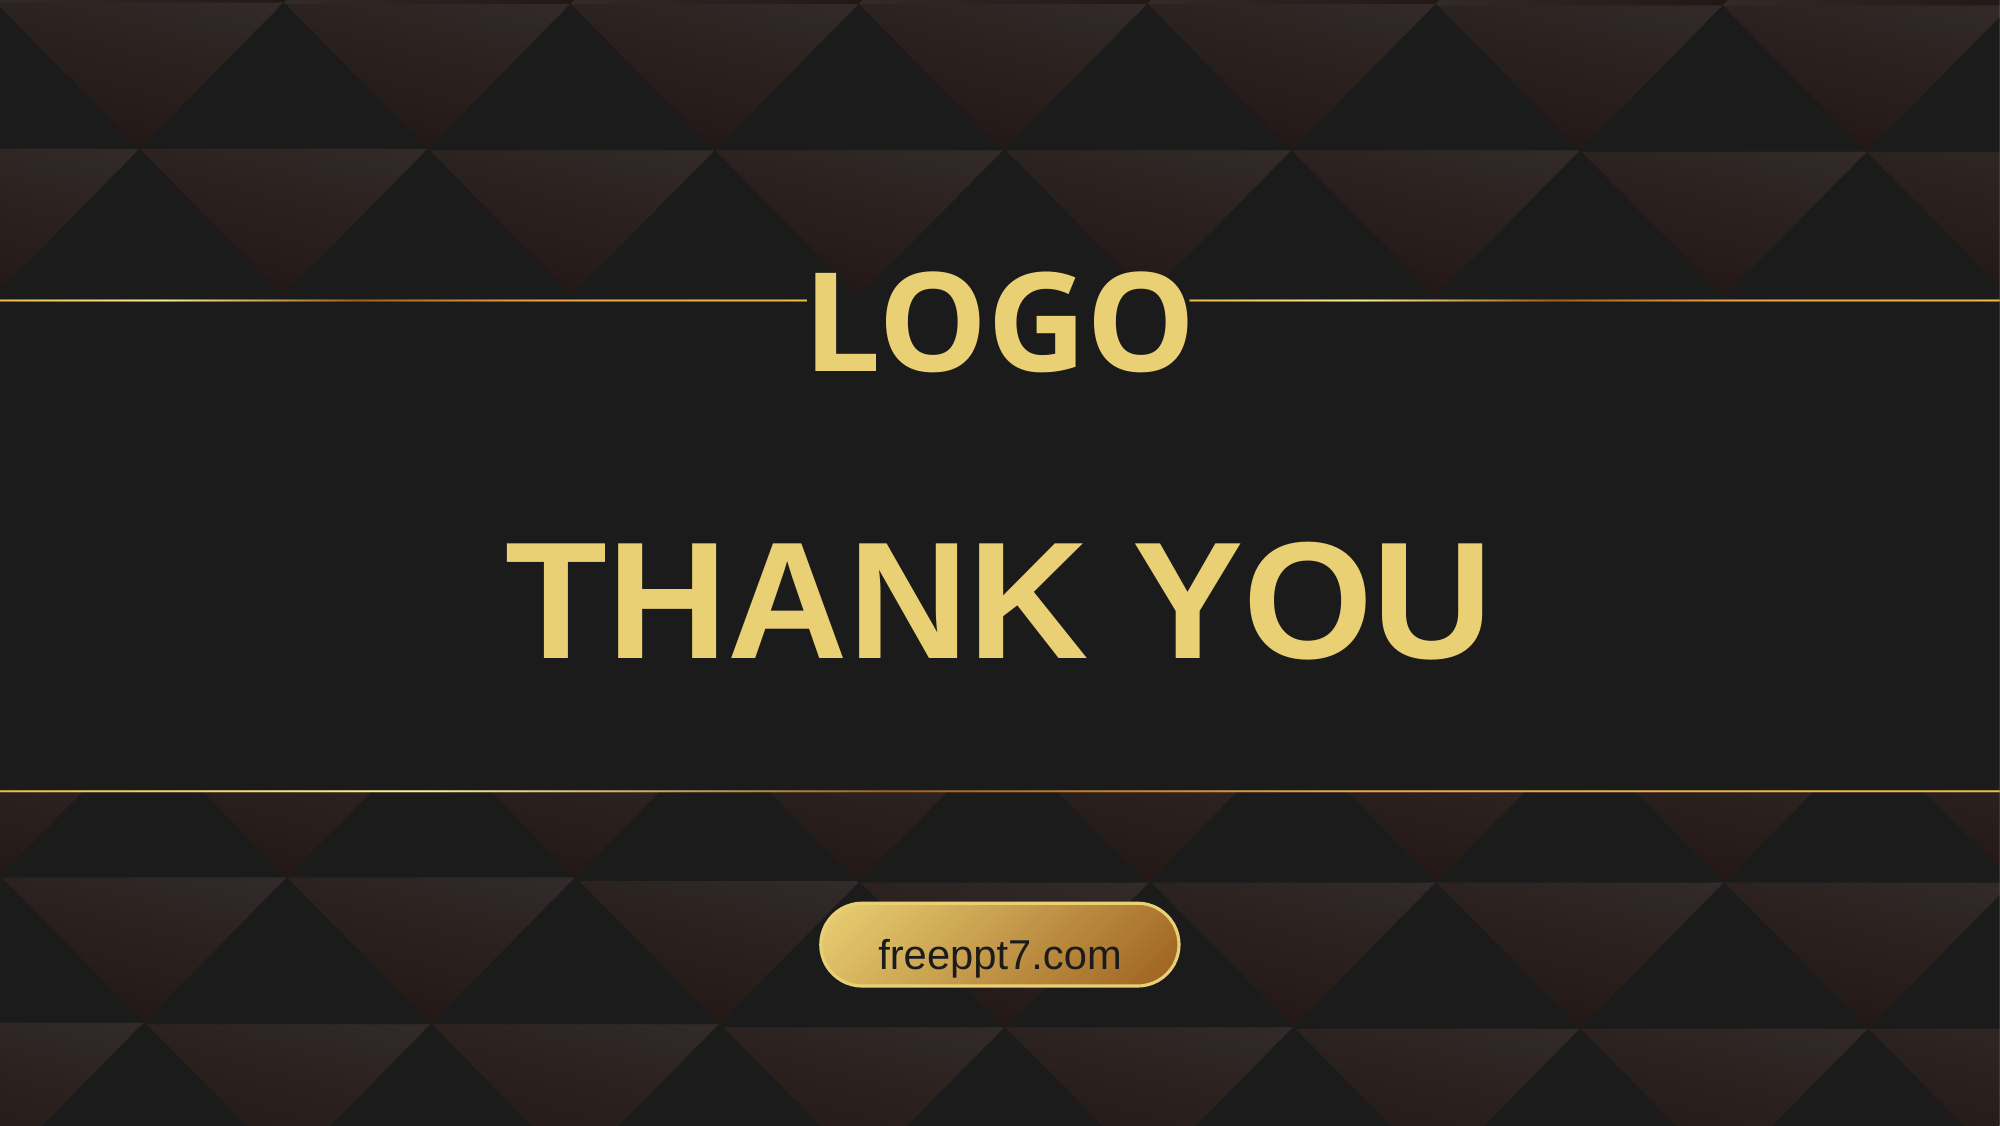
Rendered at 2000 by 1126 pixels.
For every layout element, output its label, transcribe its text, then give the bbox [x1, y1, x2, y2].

picture [0, 0, 2000, 1126]
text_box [820, 903, 1180, 987]
text_box THANK YOU [205, 445, 1795, 700]
text_box LOGO [764, 193, 1236, 407]
